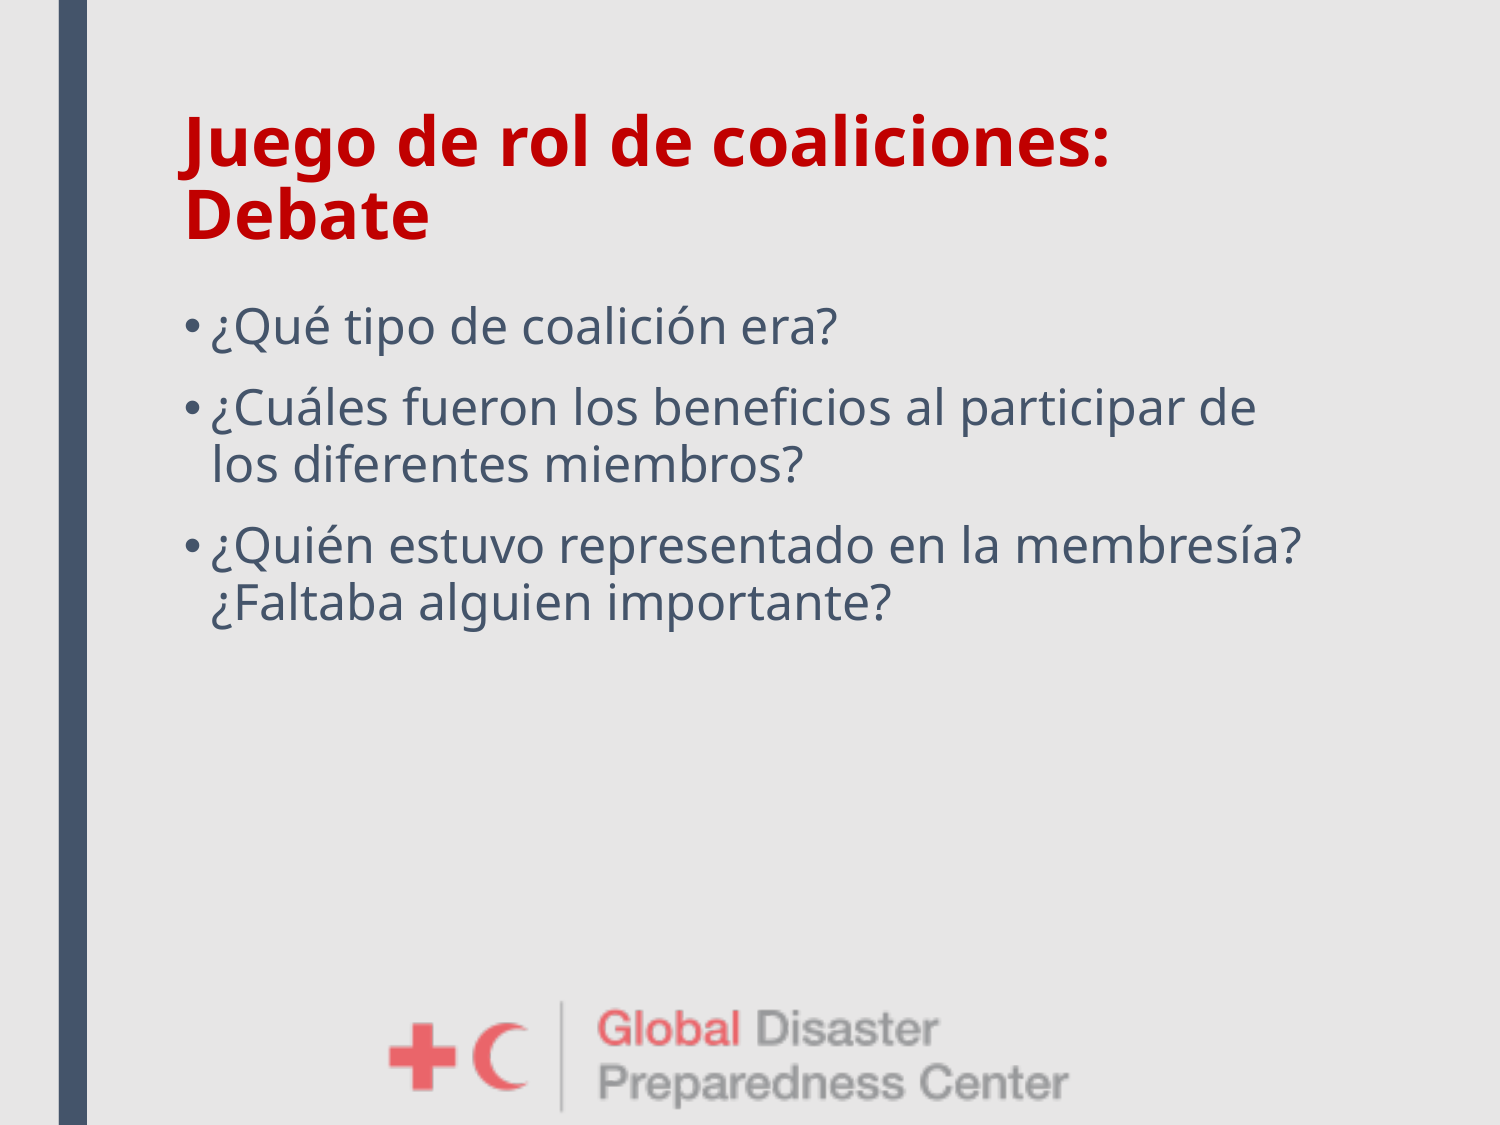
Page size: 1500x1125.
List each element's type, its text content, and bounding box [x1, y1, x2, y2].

list ¿Qué tipo de coalición era? ¿Cuáles fueron los beneficios al participar de los diferentes miembros? ¿Quién estuvo representado en la membresía? ¿Faltaba alguien importante? [168, 291, 1351, 880]
title Juego de rol de coaliciones: Debate [168, 99, 1375, 288]
